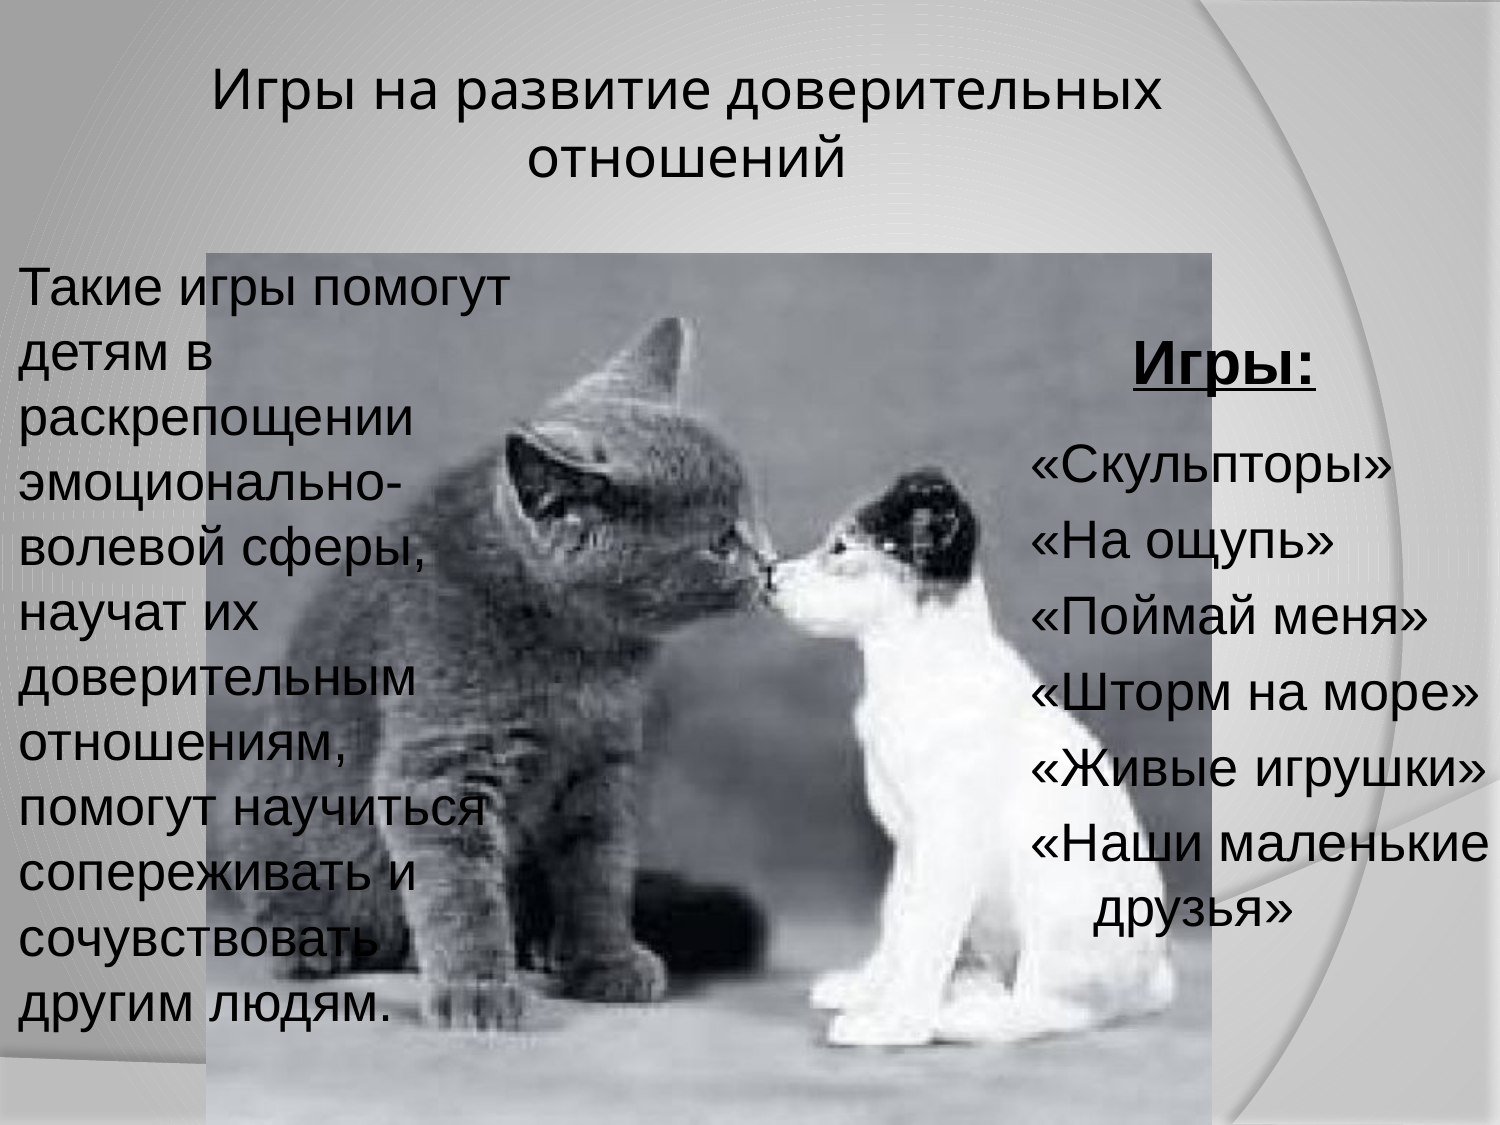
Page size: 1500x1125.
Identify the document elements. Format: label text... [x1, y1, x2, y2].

list Такие игры помогут детям в раскрепощении эмоционально-волевой сферы, научат их доверительным отношениям, помогут научиться сопереживать и сочувствовать другим людям. [0, 243, 201, 1083]
picture [206, 252, 1212, 1125]
list Игры: [1223, 314, 1500, 457]
list «Скульпторы» «На ощупь» «Поймай меня» «Шторм на море» «Живые игрушки» «Наши маленькие друзья» [1223, 457, 1500, 1015]
title Игры на развитие доверительных отношений [75, 45, 1300, 197]
